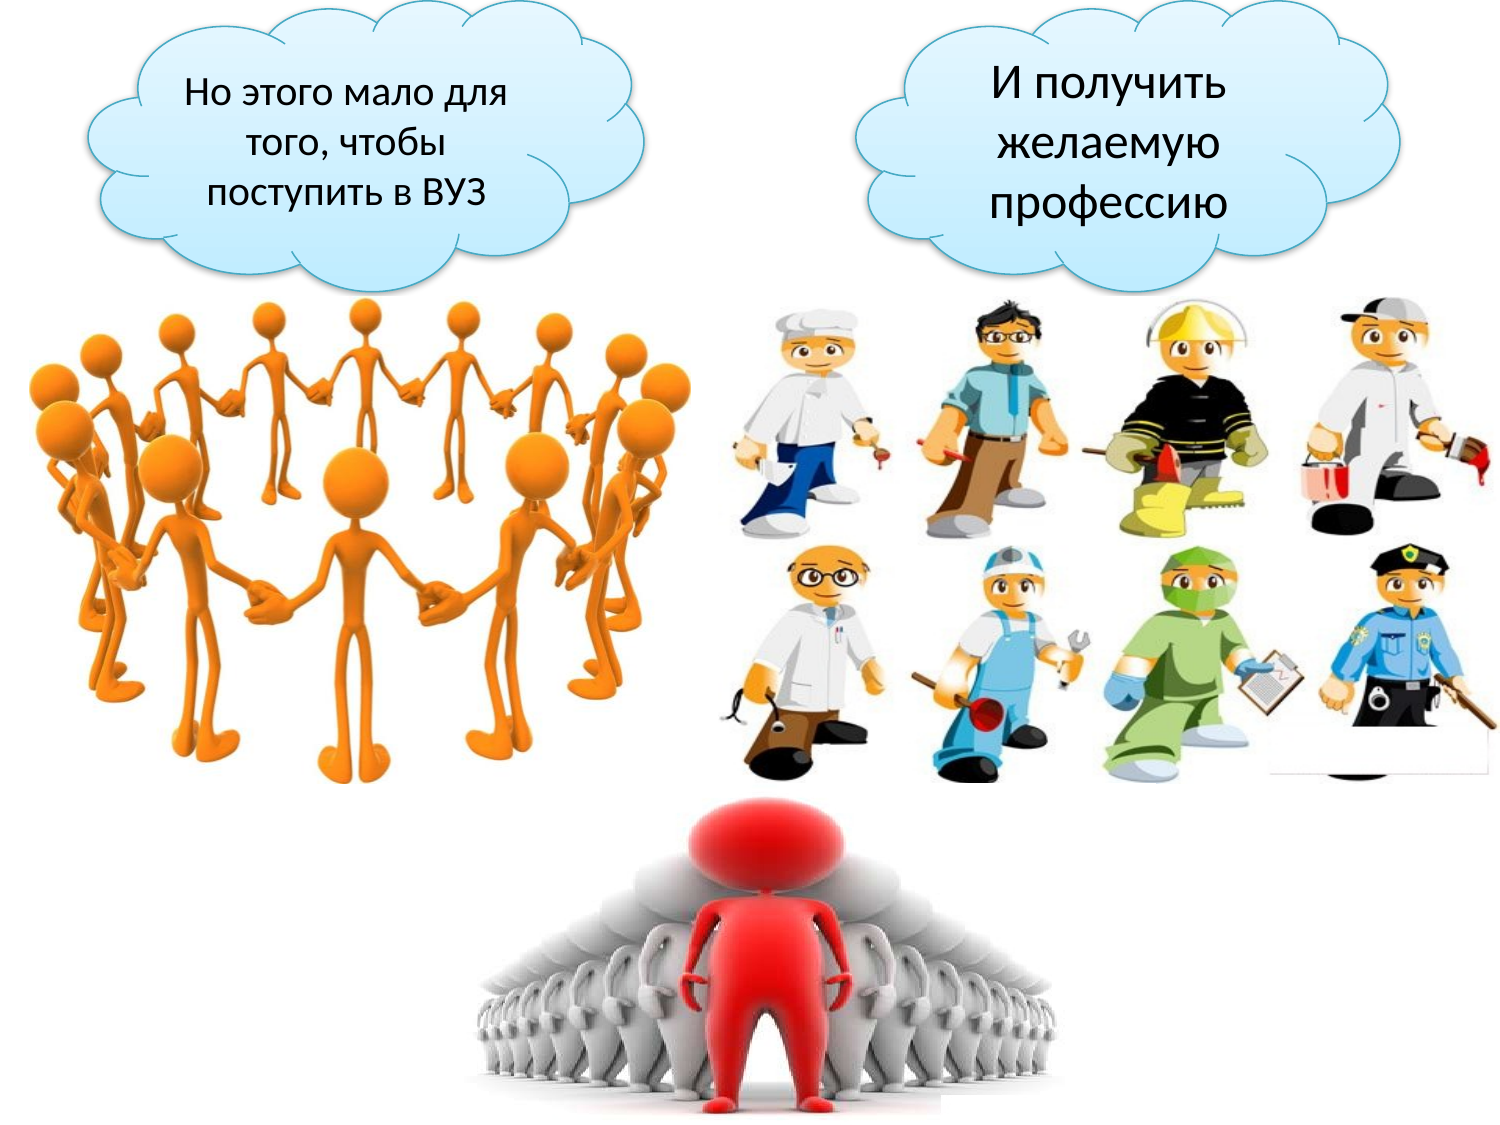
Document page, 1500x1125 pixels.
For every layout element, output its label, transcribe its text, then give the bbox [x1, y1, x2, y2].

text_box Но этого мало для того, чтобы поступить в ВУЗ [87, 0, 645, 293]
picture [29, 296, 1500, 1125]
text_box И получить желаемую профессию [855, 0, 1401, 293]
